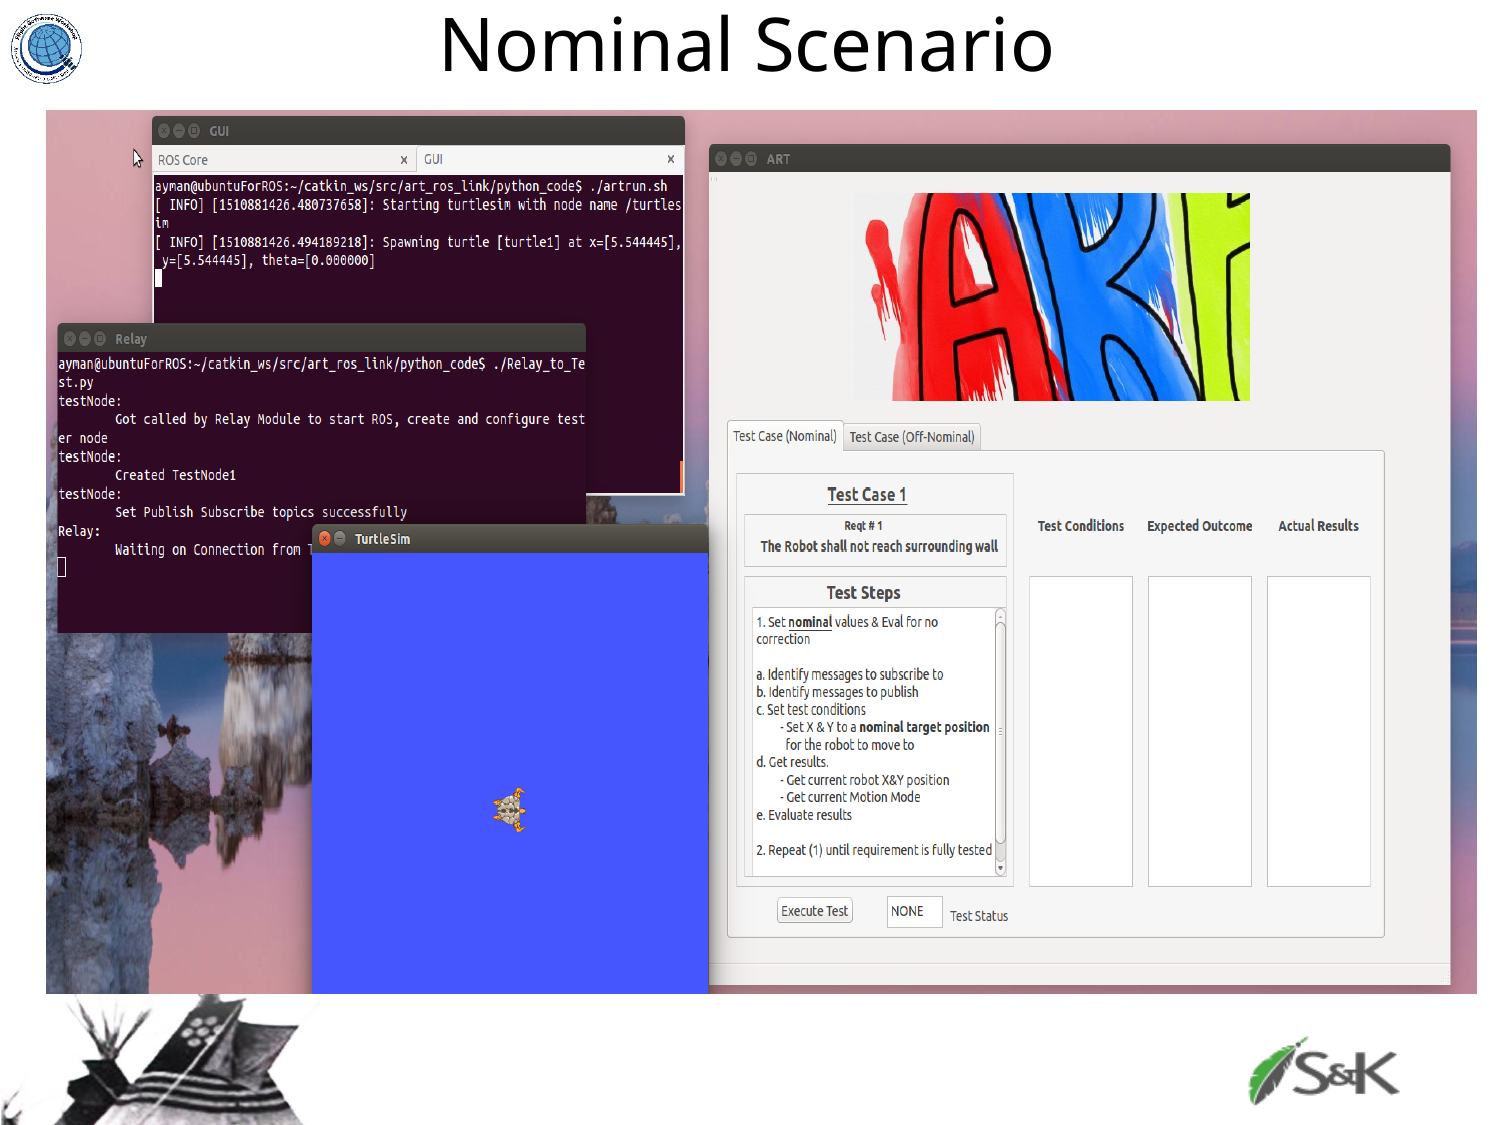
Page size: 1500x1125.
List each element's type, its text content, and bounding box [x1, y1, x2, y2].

picture [9, 12, 84, 85]
title Nominal Scenario [100, 0, 1394, 96]
picture [1, 110, 1500, 1125]
